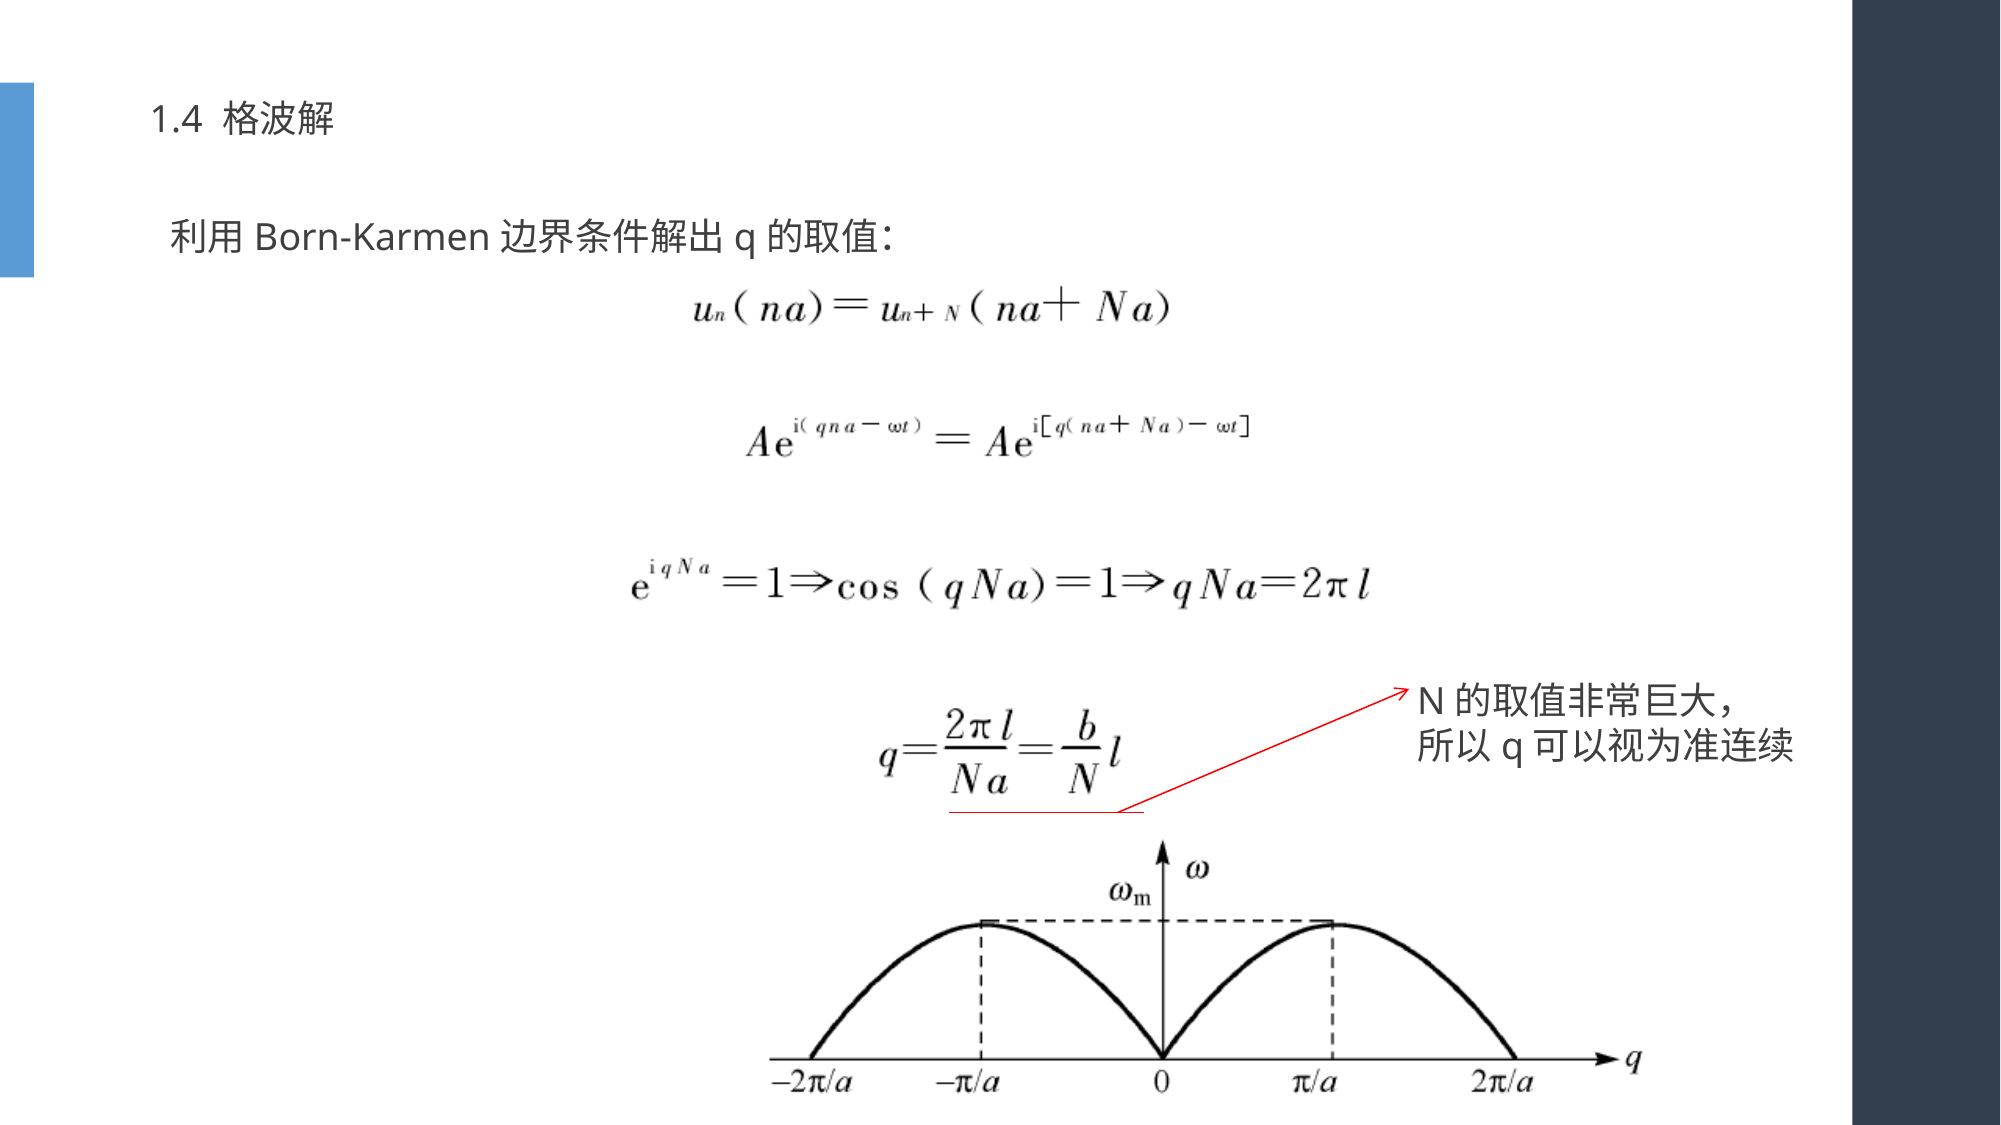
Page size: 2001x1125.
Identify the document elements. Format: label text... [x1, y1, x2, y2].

slide_number [1852, 1012, 2000, 1110]
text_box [1117, 688, 1410, 813]
text_box N的取值非常巨大， 所以q可以视为准连续 [1402, 669, 1811, 775]
text_box 利用Born-Karmen边界条件解出q的取值： [155, 205, 931, 266]
picture [751, 829, 1656, 1125]
list 1.4 格波解 [134, 82, 1734, 149]
picture [612, 266, 1388, 809]
